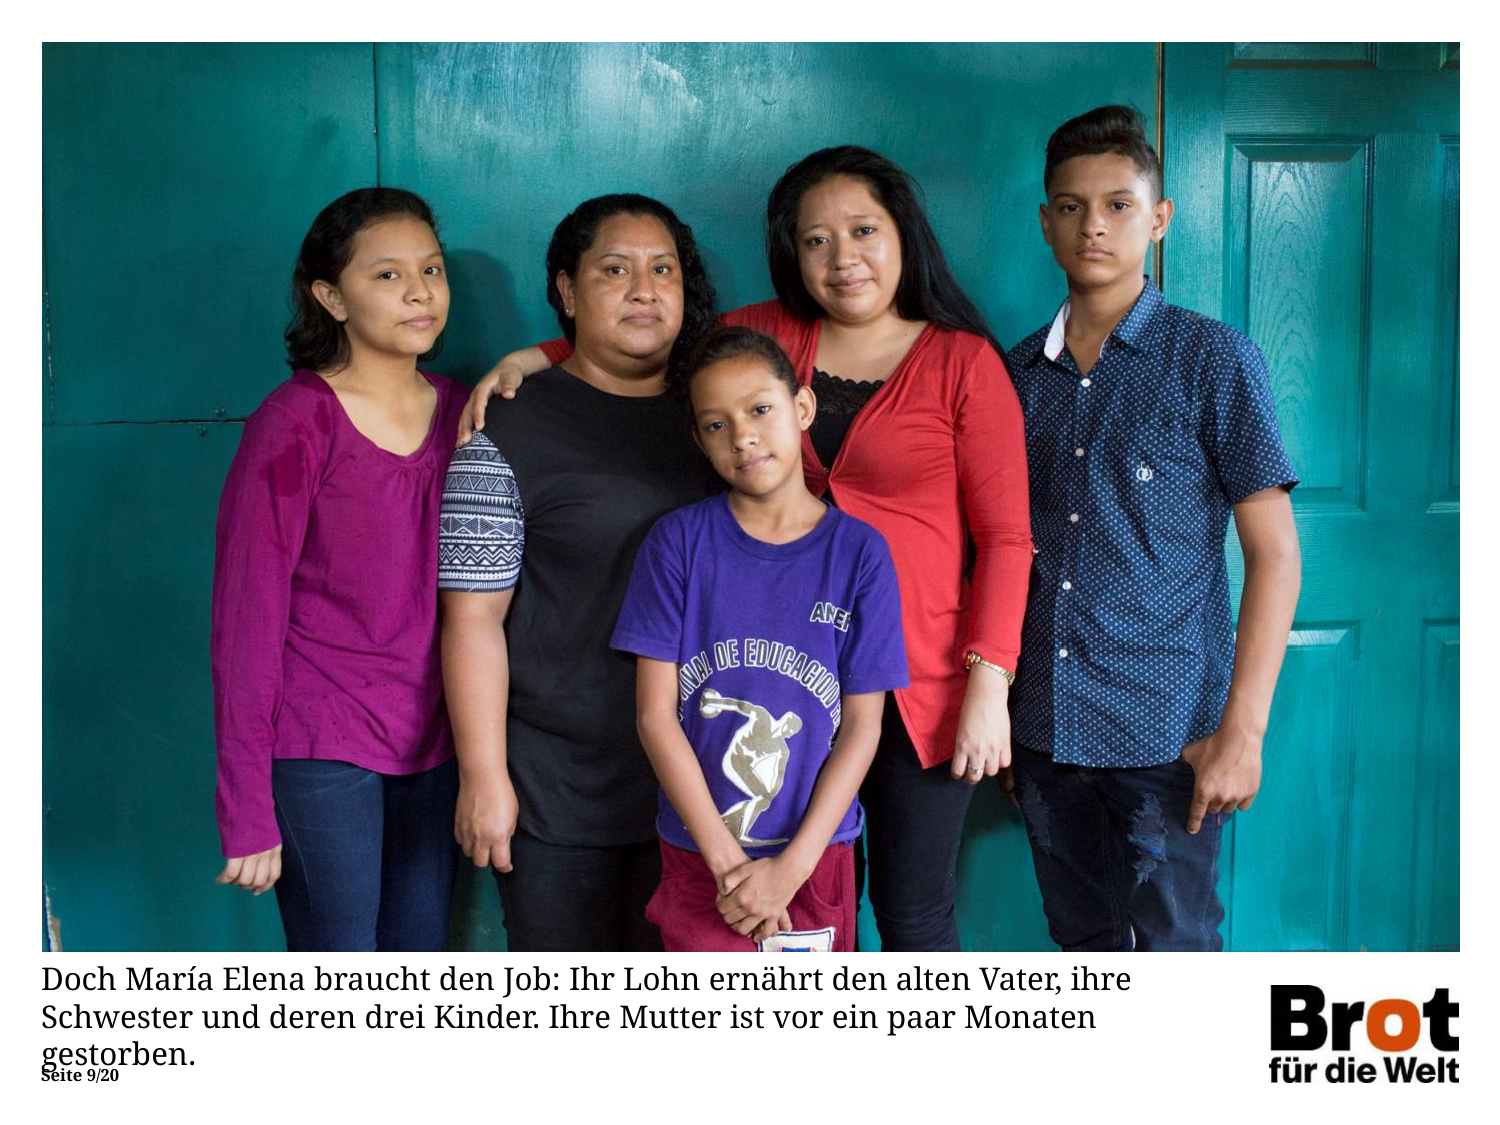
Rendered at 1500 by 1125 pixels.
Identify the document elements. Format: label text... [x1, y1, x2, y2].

text_box Doch María Elena braucht den Job: Ihr Lohn ernährt den alten Vater, ihre Schwester und deren drei Kinder. Ihre Mutter ist vor ein paar Monaten gestorben. [41, 960, 1241, 1080]
picture [1269, 985, 1459, 1083]
picture [41, 42, 1461, 953]
